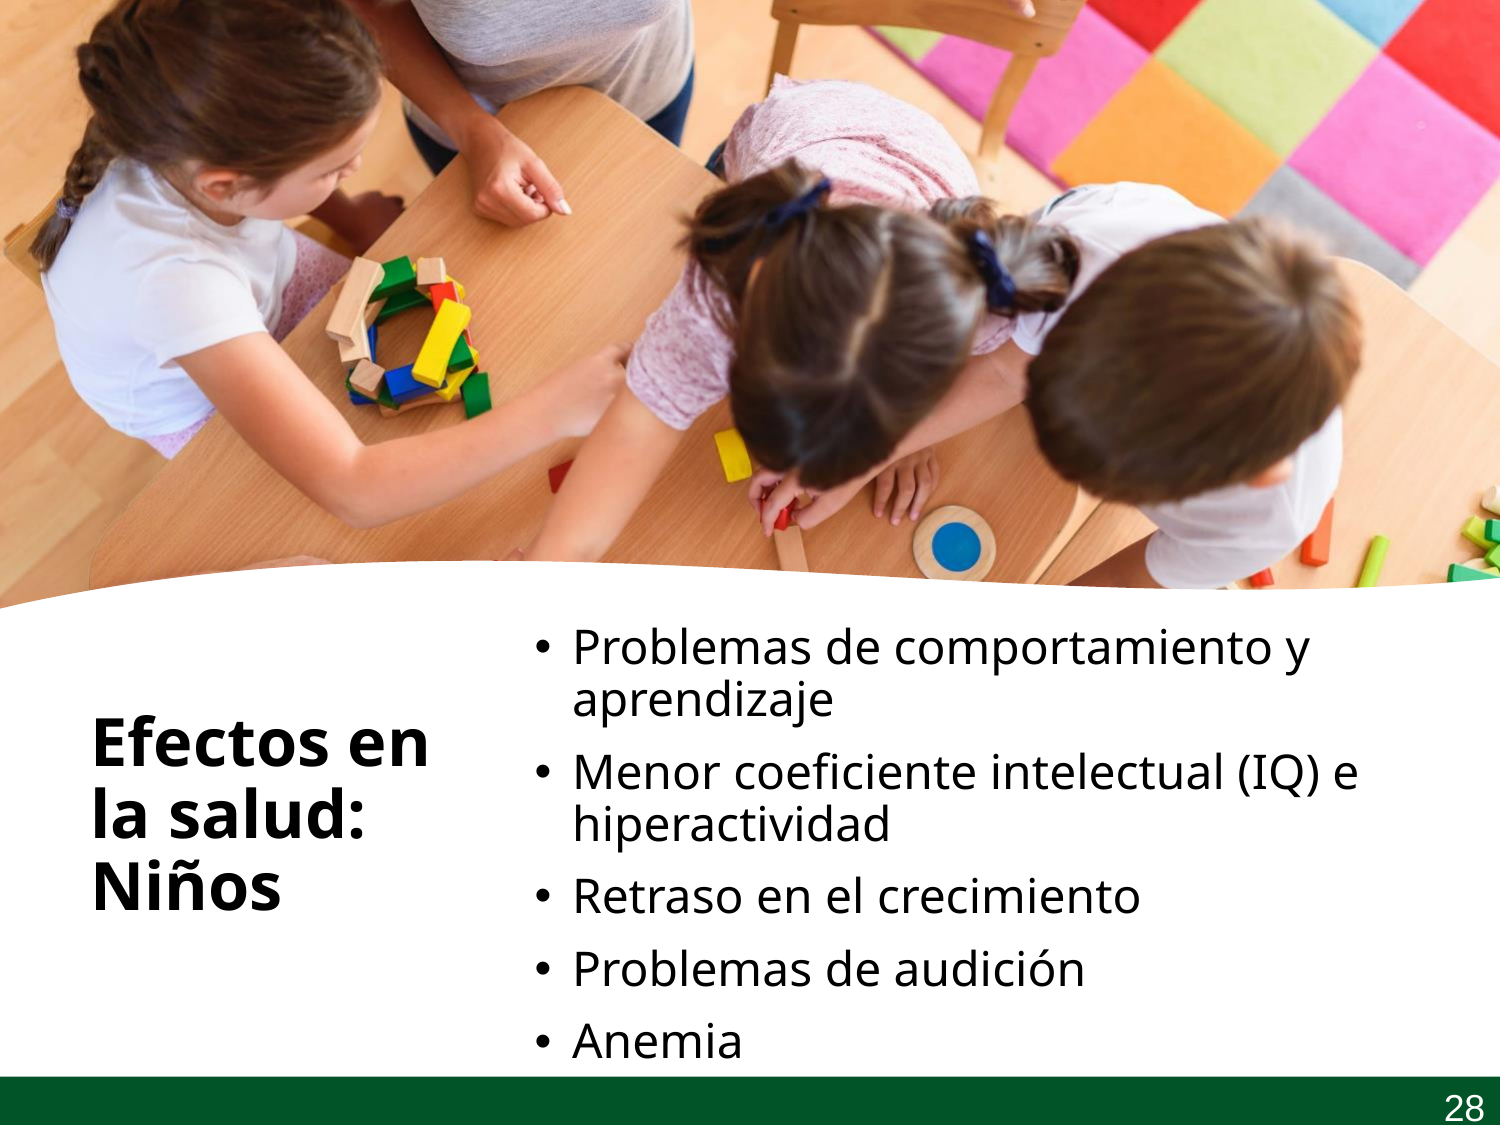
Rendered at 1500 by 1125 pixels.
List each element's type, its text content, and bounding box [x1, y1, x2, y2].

picture [0, 0, 1500, 609]
text_box 28 [1162, 1076, 1500, 1125]
text_box Problemas de comportamiento y aprendizaje Menor coeficiente intelectual (IQ) e hiperactividad Retraso en el crecimiento Problemas de audición Anemia [519, 615, 1441, 1077]
title Efectos en la salud: Niños [75, 615, 481, 1018]
